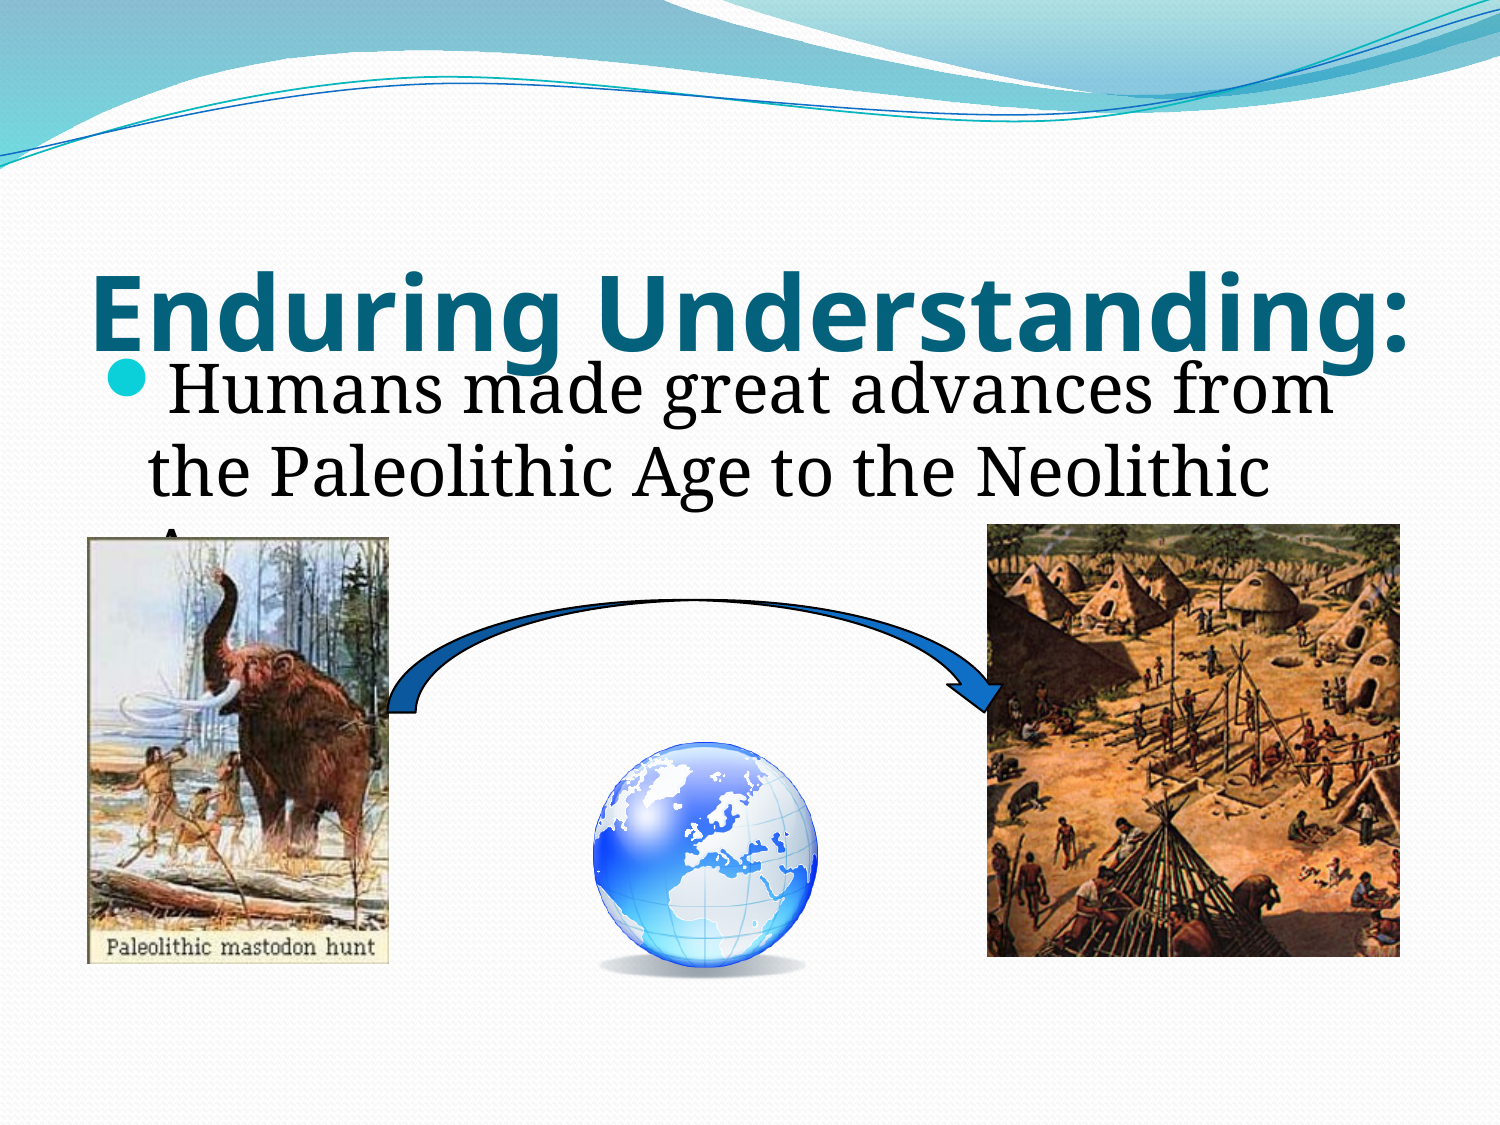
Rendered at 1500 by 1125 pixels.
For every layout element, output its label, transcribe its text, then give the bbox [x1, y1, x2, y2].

picture [87, 537, 390, 965]
text_box [396, 599, 980, 713]
list Humans made great advances from the Paleolithic Age to the Neolithic Age. [87, 337, 1425, 525]
title Enduring Understanding: [87, 112, 1425, 337]
picture [987, 524, 1401, 958]
picture [574, 737, 826, 988]
